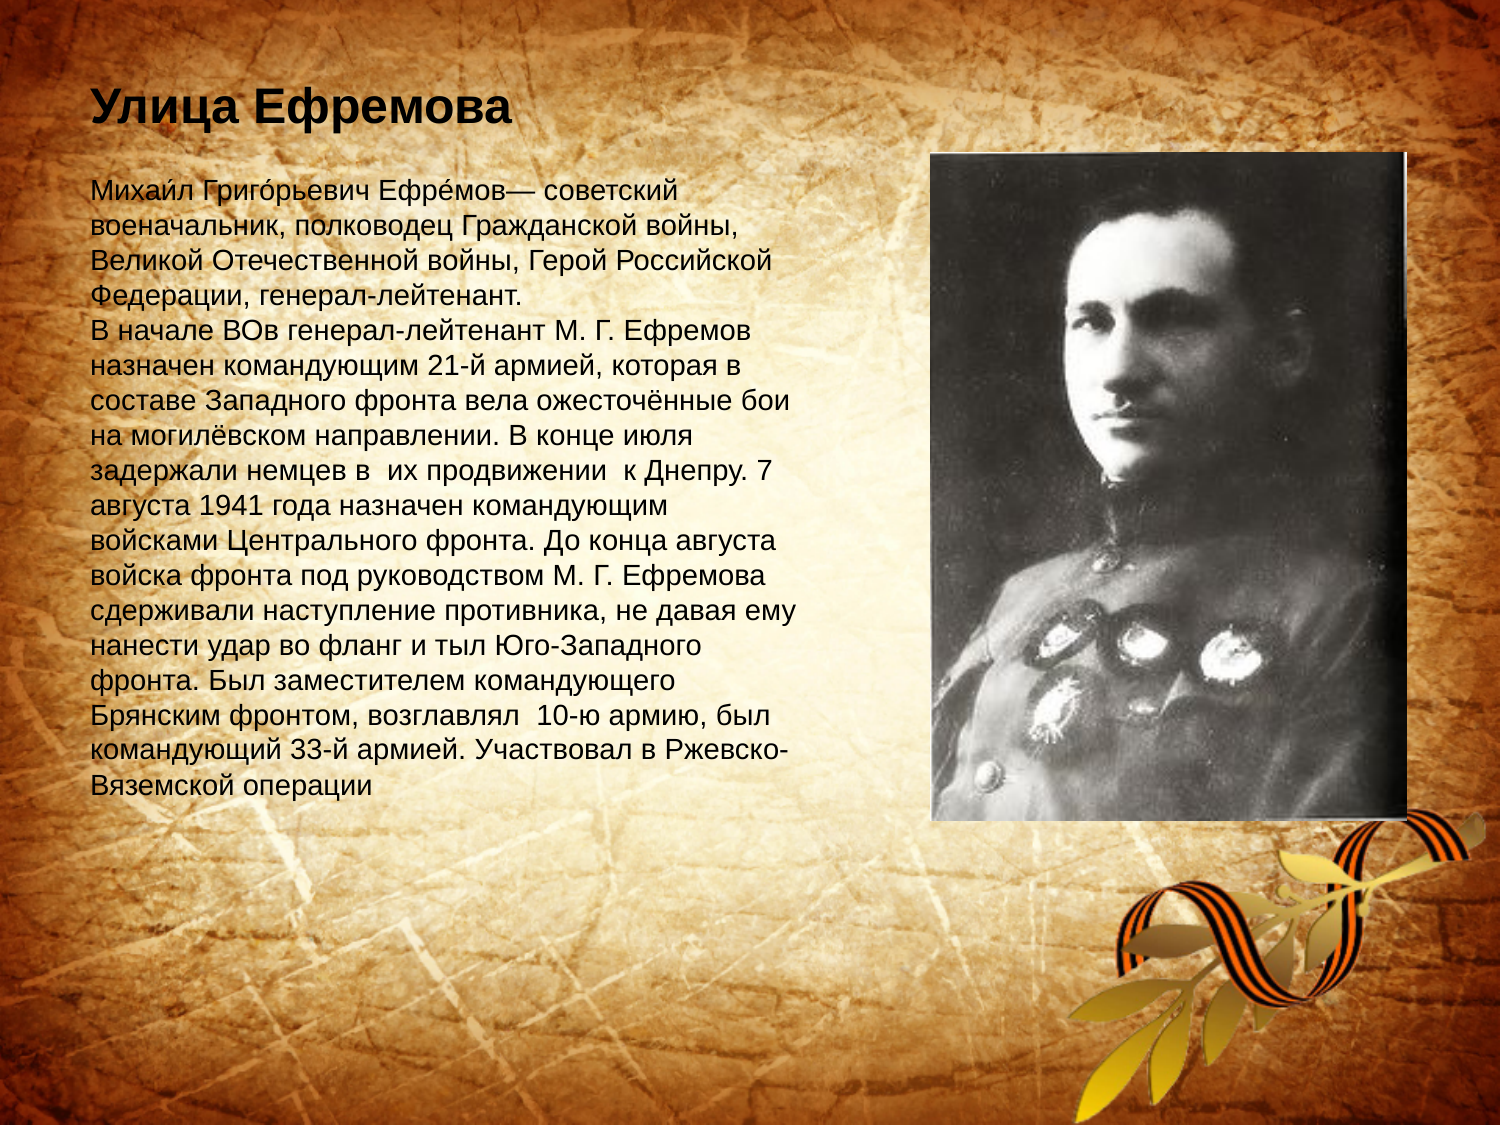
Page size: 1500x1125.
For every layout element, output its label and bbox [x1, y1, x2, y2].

list [930, 152, 1407, 821]
picture [0, 0, 1500, 1125]
